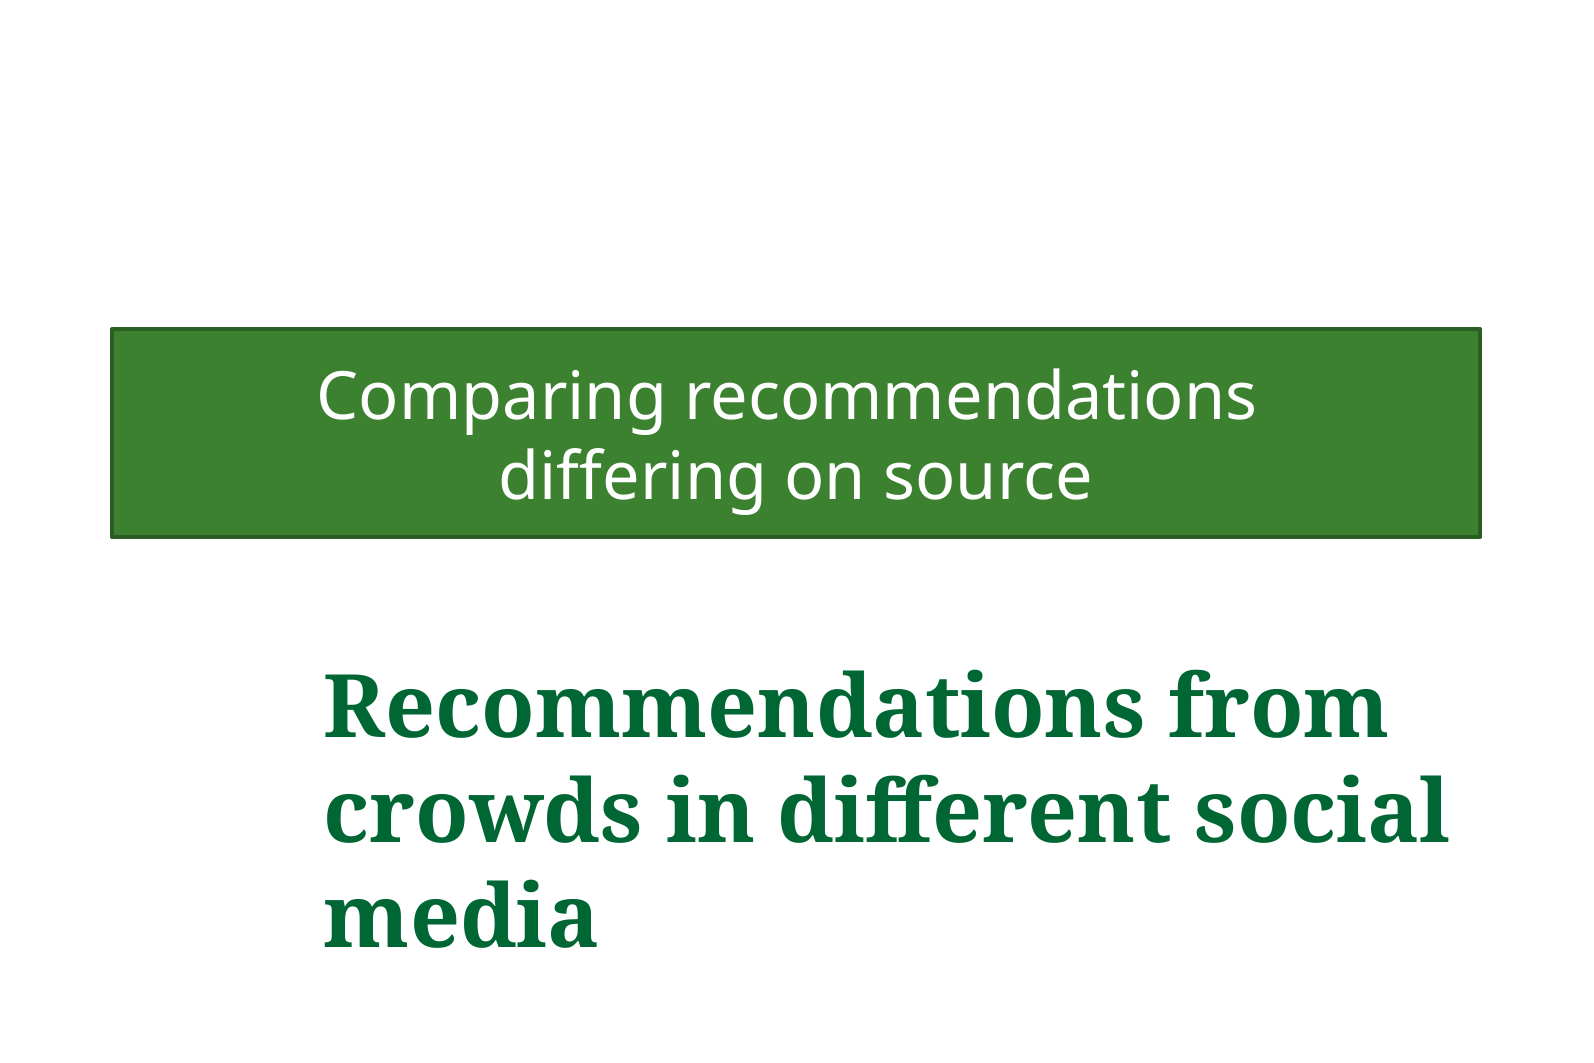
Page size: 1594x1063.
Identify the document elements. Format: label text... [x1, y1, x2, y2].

text_box Recommendations from crowds in different social media [316, 642, 1544, 973]
title Comparing recommendations differing on source [110, 327, 1482, 539]
